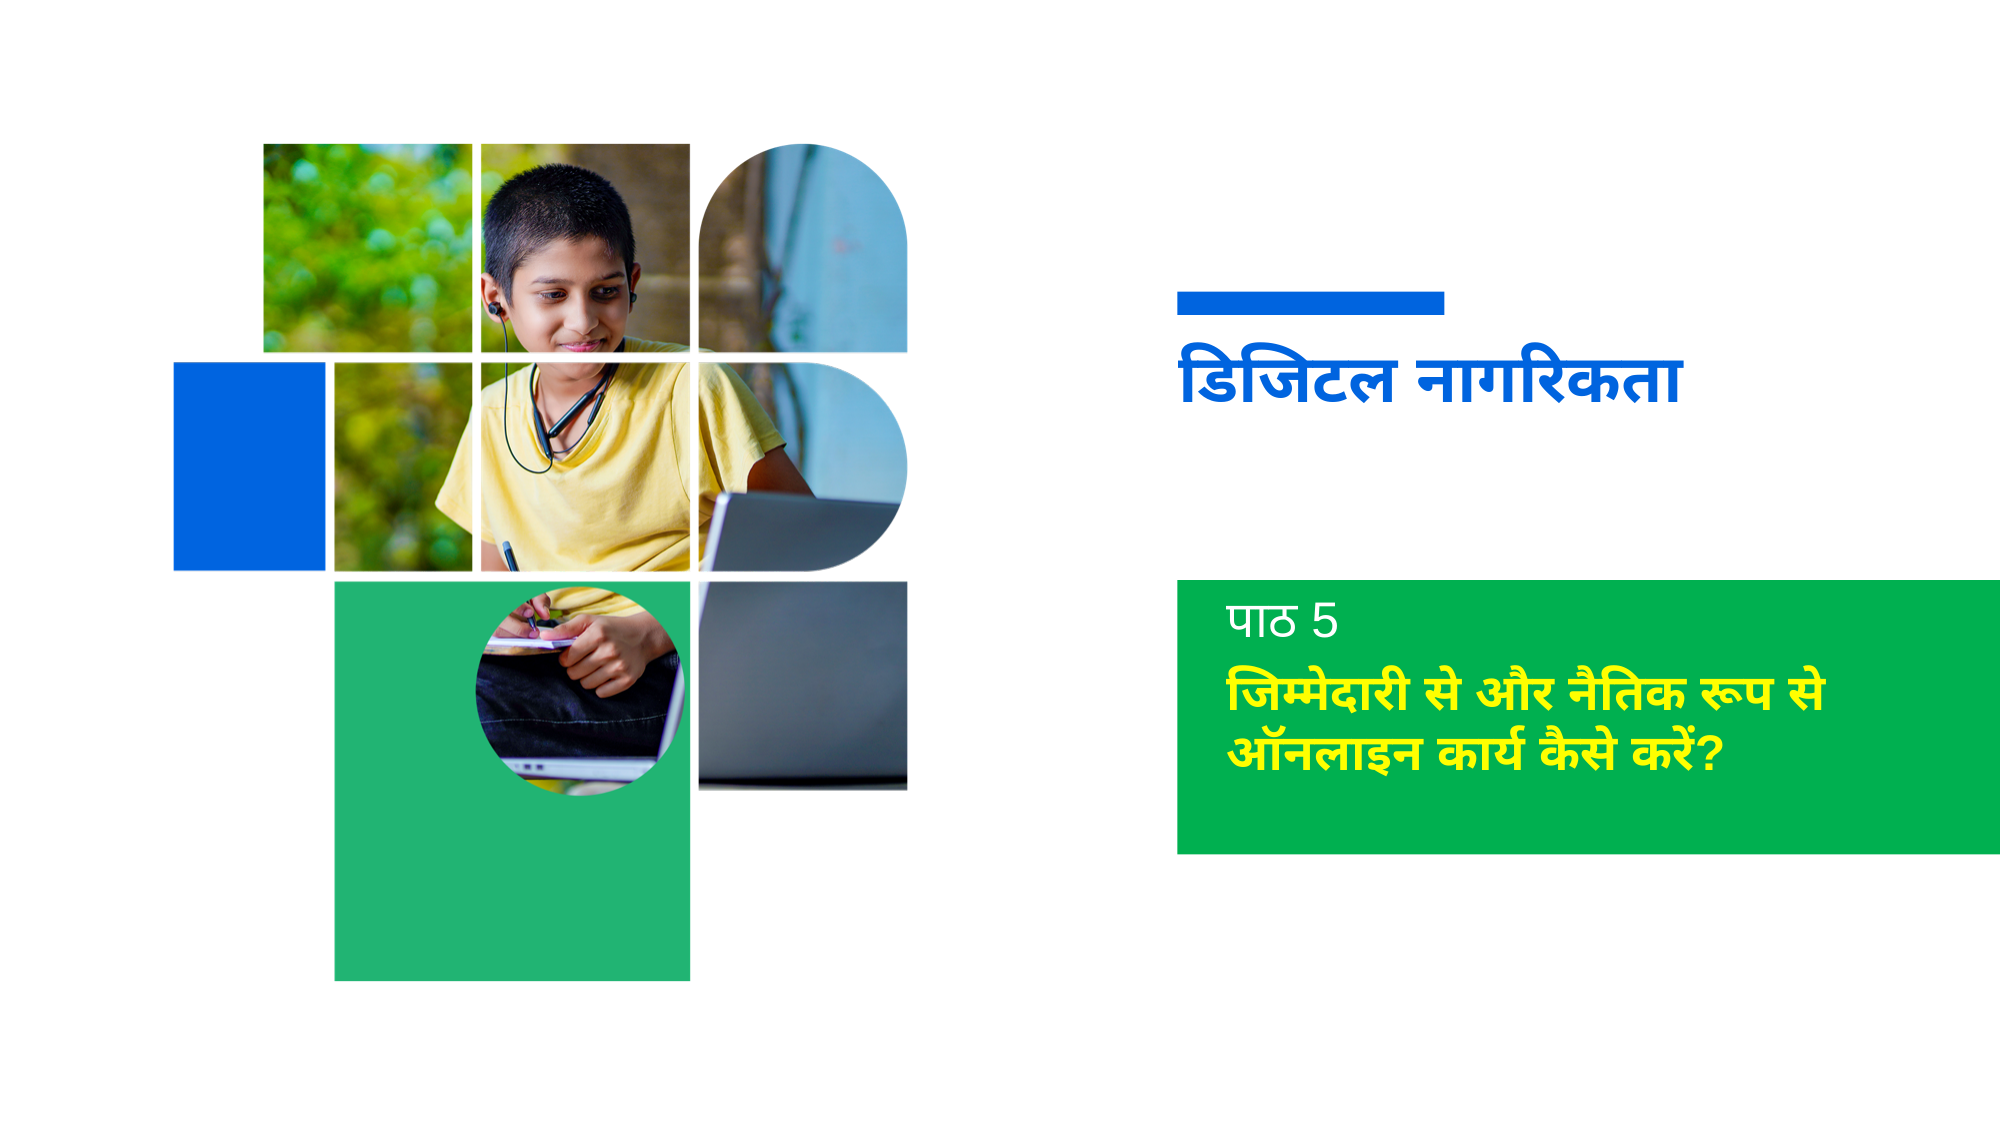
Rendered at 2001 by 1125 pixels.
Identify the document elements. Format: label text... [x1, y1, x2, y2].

picture [168, 137, 913, 988]
text_box [1177, 291, 1445, 315]
text_box डिजिटल नागरिकता [1163, 328, 1713, 424]
text_box पाठ 5 जिम्मेदारी से और नैतिक रूप से ऑनलाइन कार्य कैसे करें? [1211, 580, 2000, 788]
text_box [1177, 580, 2000, 855]
